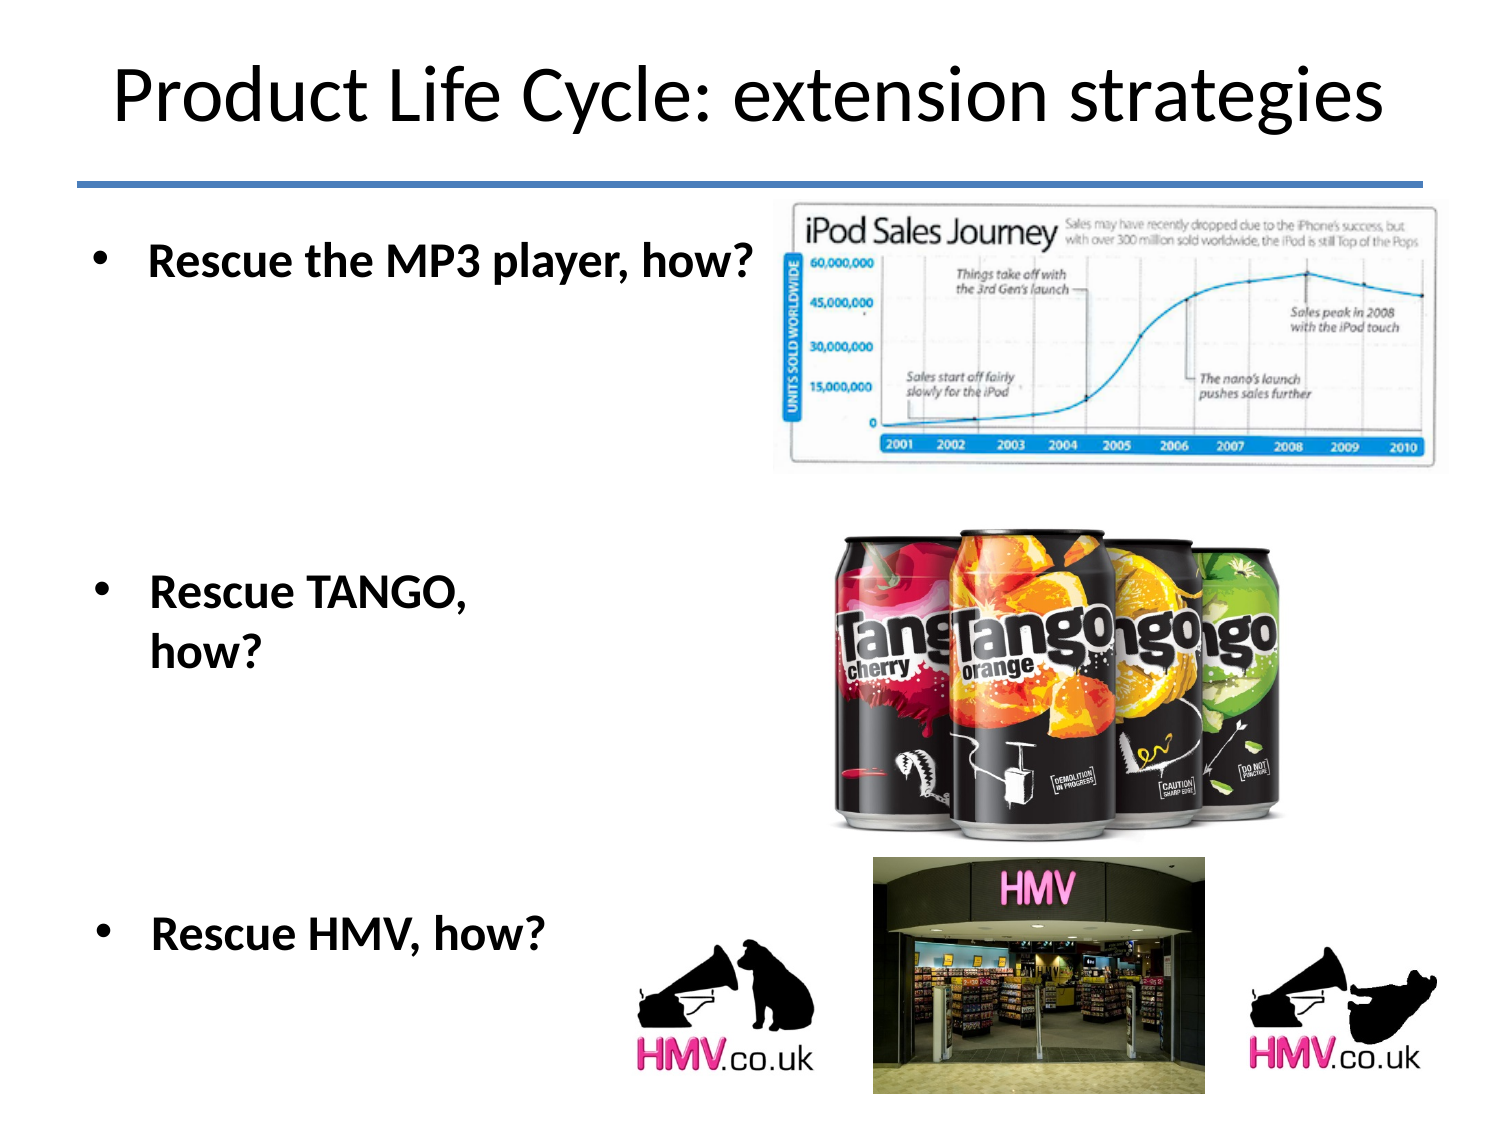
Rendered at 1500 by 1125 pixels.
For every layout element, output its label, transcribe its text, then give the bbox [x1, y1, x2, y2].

title Product Life Cycle: extension strategies [75, 0, 1425, 183]
text_box Rescue TANGO, how? [78, 550, 609, 622]
text_box Rescue HMV, how? [79, 893, 610, 965]
list Rescue the MP3 player, how? [76, 219, 768, 303]
picture [807, 491, 1306, 857]
picture [773, 199, 1449, 474]
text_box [624, 857, 1437, 1095]
